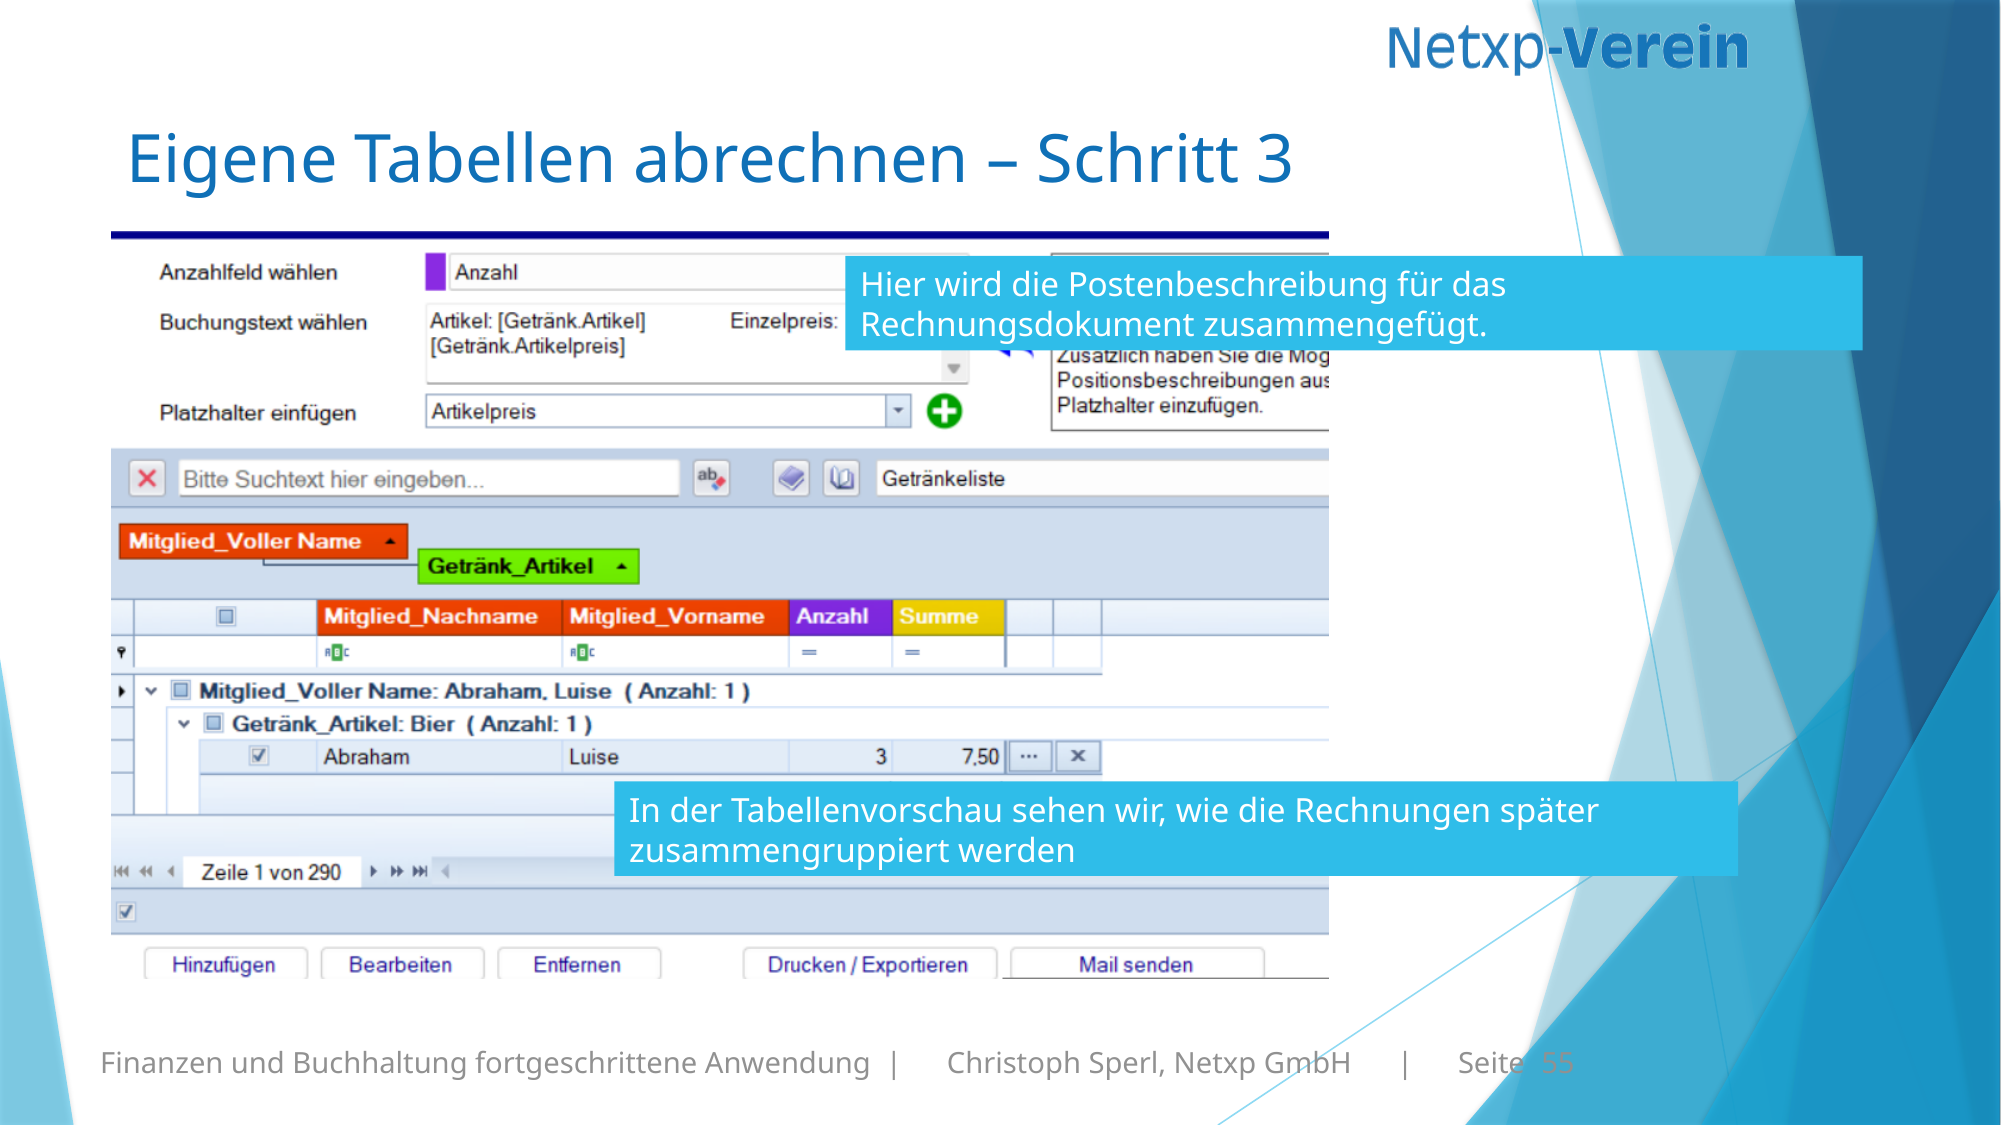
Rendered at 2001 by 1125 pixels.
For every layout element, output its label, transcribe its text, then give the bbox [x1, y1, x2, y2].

picture [1536, 22, 1753, 76]
title Eigene Tabellen abrechnen – Schritt 3 [111, 108, 1522, 232]
text_box In der Tabellenvorschau sehen wir, wie die Rechnungen später zusammengruppiert werden [1333, 781, 1739, 876]
picture [110, 230, 1330, 980]
text_box Hier wird die Postenbeschreibung für das Rechnungsdokument zusammengefügt. [1333, 255, 1863, 351]
